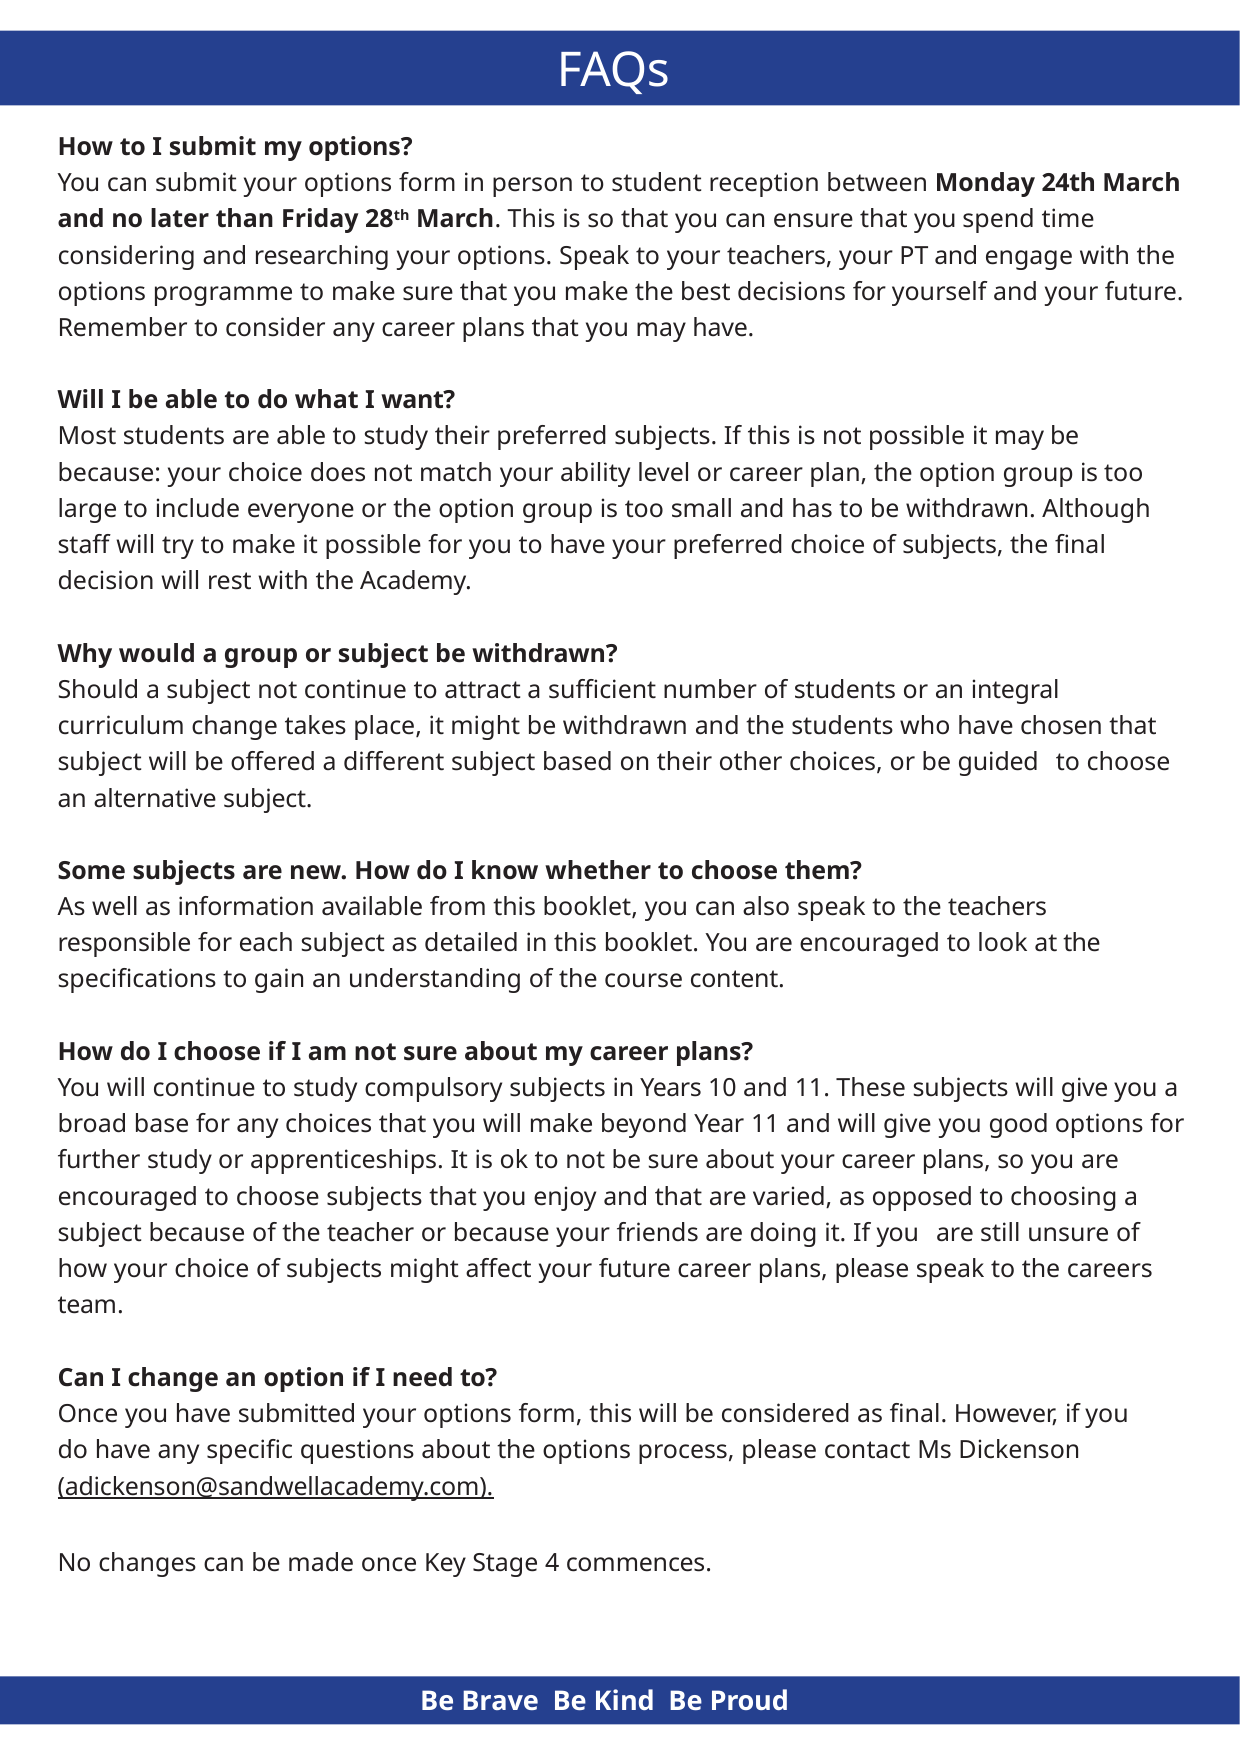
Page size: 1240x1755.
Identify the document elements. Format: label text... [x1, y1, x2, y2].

text_box How to I submit my options? You can submit your options form in person to student reception between Monday 24th March and no later than Friday 28th March. This is so that you can ensure that you spend time considering and researching your options. Speak to your teachers, your PT and engage with the options programme to make sure that you make the best decisions for yourself and your future. Remember to consider any career plans that you may have. Will I be able to do what I want? Most students are able to study their preferred subjects. If this is not possible it may be because: your choice does not match your ability level or career plan, the option group is too large to include everyone or the option group is too small and has to be withdrawn. Although staff will try to make it possible for you to have your preferred choice of subjects, the final decision will rest with the Academy. Why would a group or subject be withdrawn? Should a subject not continue to attract a sufficient number of students or an integral curriculum change takes place, it might be withdrawn and the students who have chosen that subject will be offered a different subject based on their other choices, or be guided to choose an alternative subject. Some subjects are new. How do I know whether to choose them? As well as information available from this booklet, you can also speak to the teachers responsible for each subject as detailed in this booklet. You are encouraged to look at the specifications to gain an understanding of the course content. How do I choose if I am not sure about my career plans? You will continue to study compulsory subjects in Years 10 and 11. These subjects will give you a broad base for any choices that you will make beyond Year 11 and will give you good options for further study or apprenticeships. It is ok to not be sure about your career plans, so you are encouraged to choose subjects that you enjoy and that are varied, as opposed to choosing a subject because of the teacher or because your friends are doing it. If you are still unsure of how your choice of subjects might affect your future career plans, please speak to the careers team. Can I change an option if I need to? Once you have submitted your options form, this will be considered as final. However, if you do have any specific questions about the options process, please contact Ms Dickenson (adickenson@sandwellacademy.com). No changes can be made once Key Stage 4 commences. [55, 122, 1188, 1577]
title FAQs [554, 36, 686, 122]
footer Be Brave Be Kind Be Proud [417, 1661, 823, 1755]
